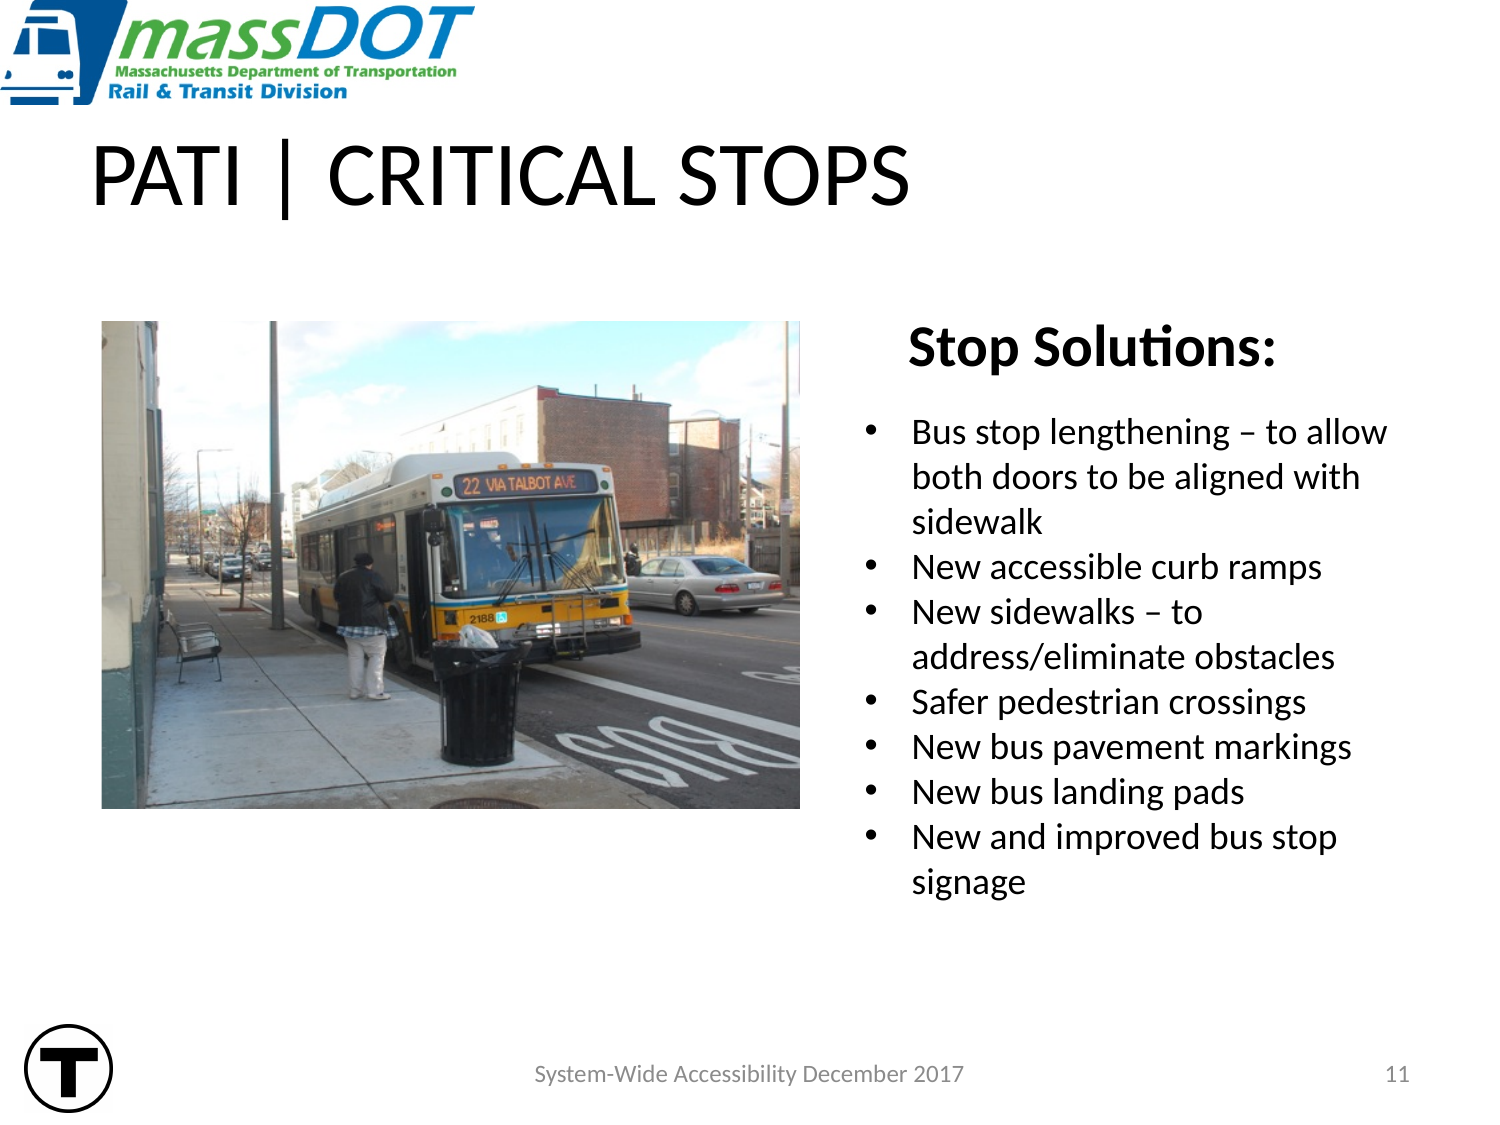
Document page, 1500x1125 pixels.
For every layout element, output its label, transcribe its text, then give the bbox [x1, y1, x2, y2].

slide_number 11 [1074, 1042, 1425, 1103]
picture [24, 1024, 113, 1113]
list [101, 320, 801, 809]
footer System-Wide Accessibility December 2017 [512, 1042, 988, 1103]
picture [0, 0, 475, 106]
text_box Bus stop lengthening – to allow both doors to be aligned with sidewalk New accessible curb ramps New sidewalks – to address/eliminate obstacles Safer pedestrian crossings New bus pavement markings New bus landing pads New and improved bus stop signage [849, 399, 1463, 910]
title PATI | CRITICAL STOPS [75, 75, 1425, 263]
text_box Stop Solutions: [787, 299, 1413, 450]
